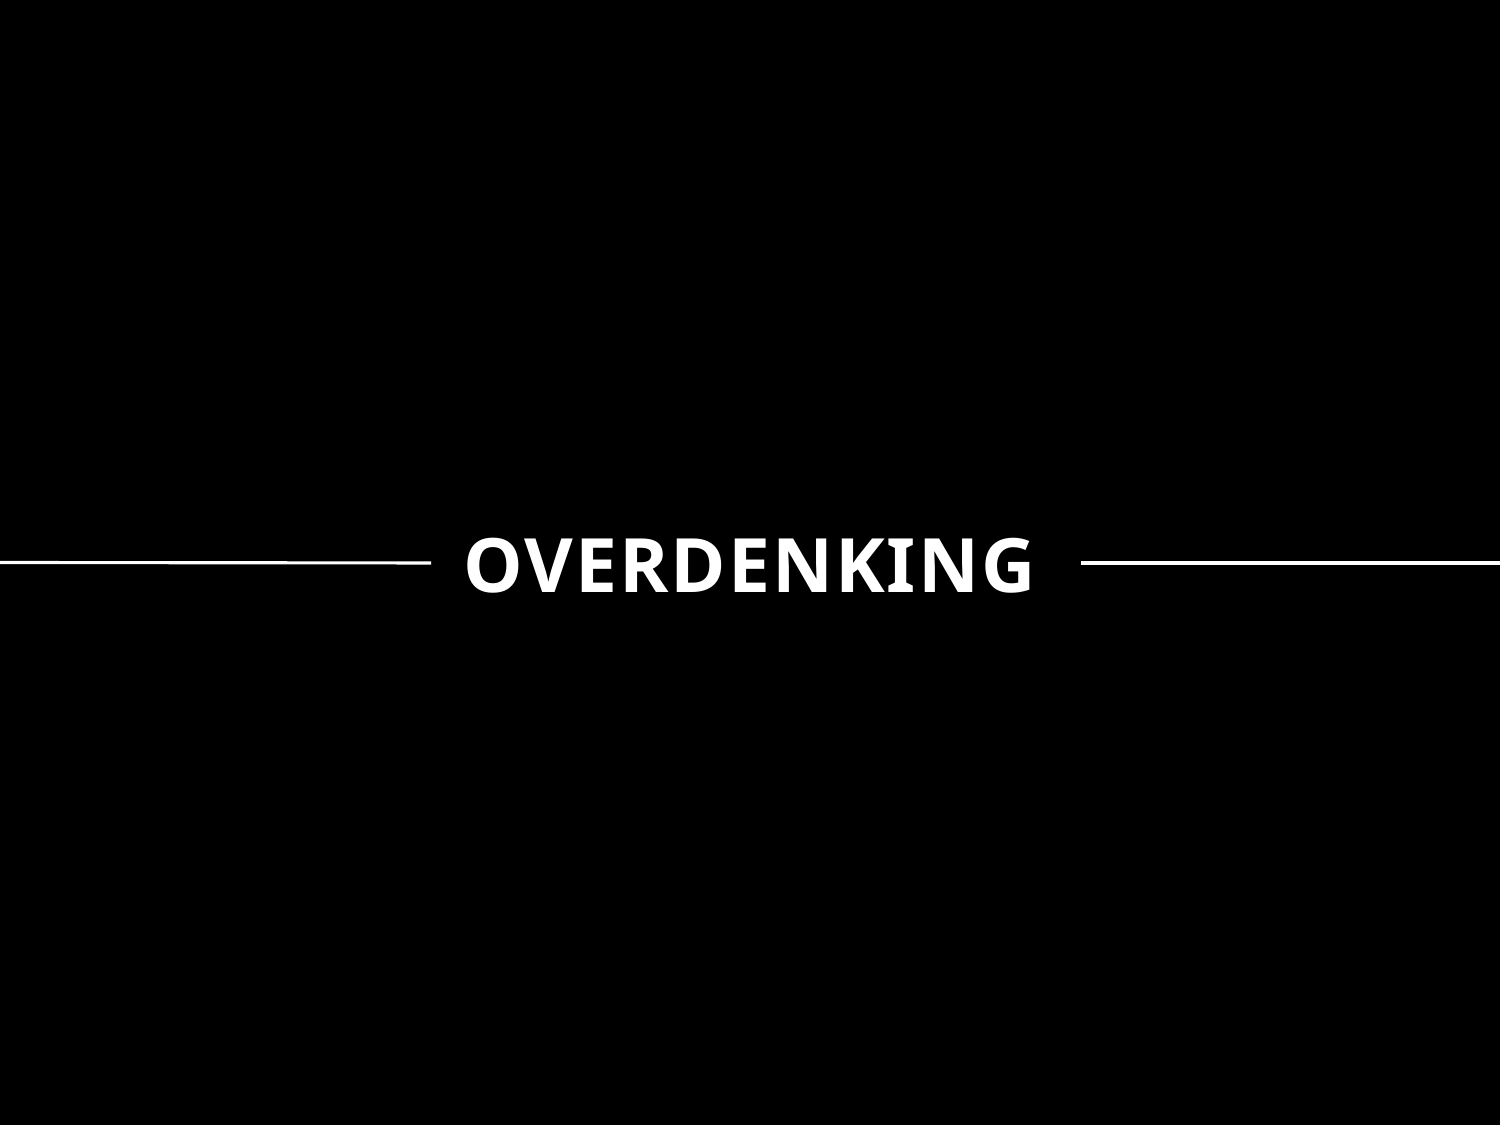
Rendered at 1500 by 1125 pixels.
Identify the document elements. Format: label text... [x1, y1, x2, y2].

text_box overdenking [112, 499, 1388, 625]
